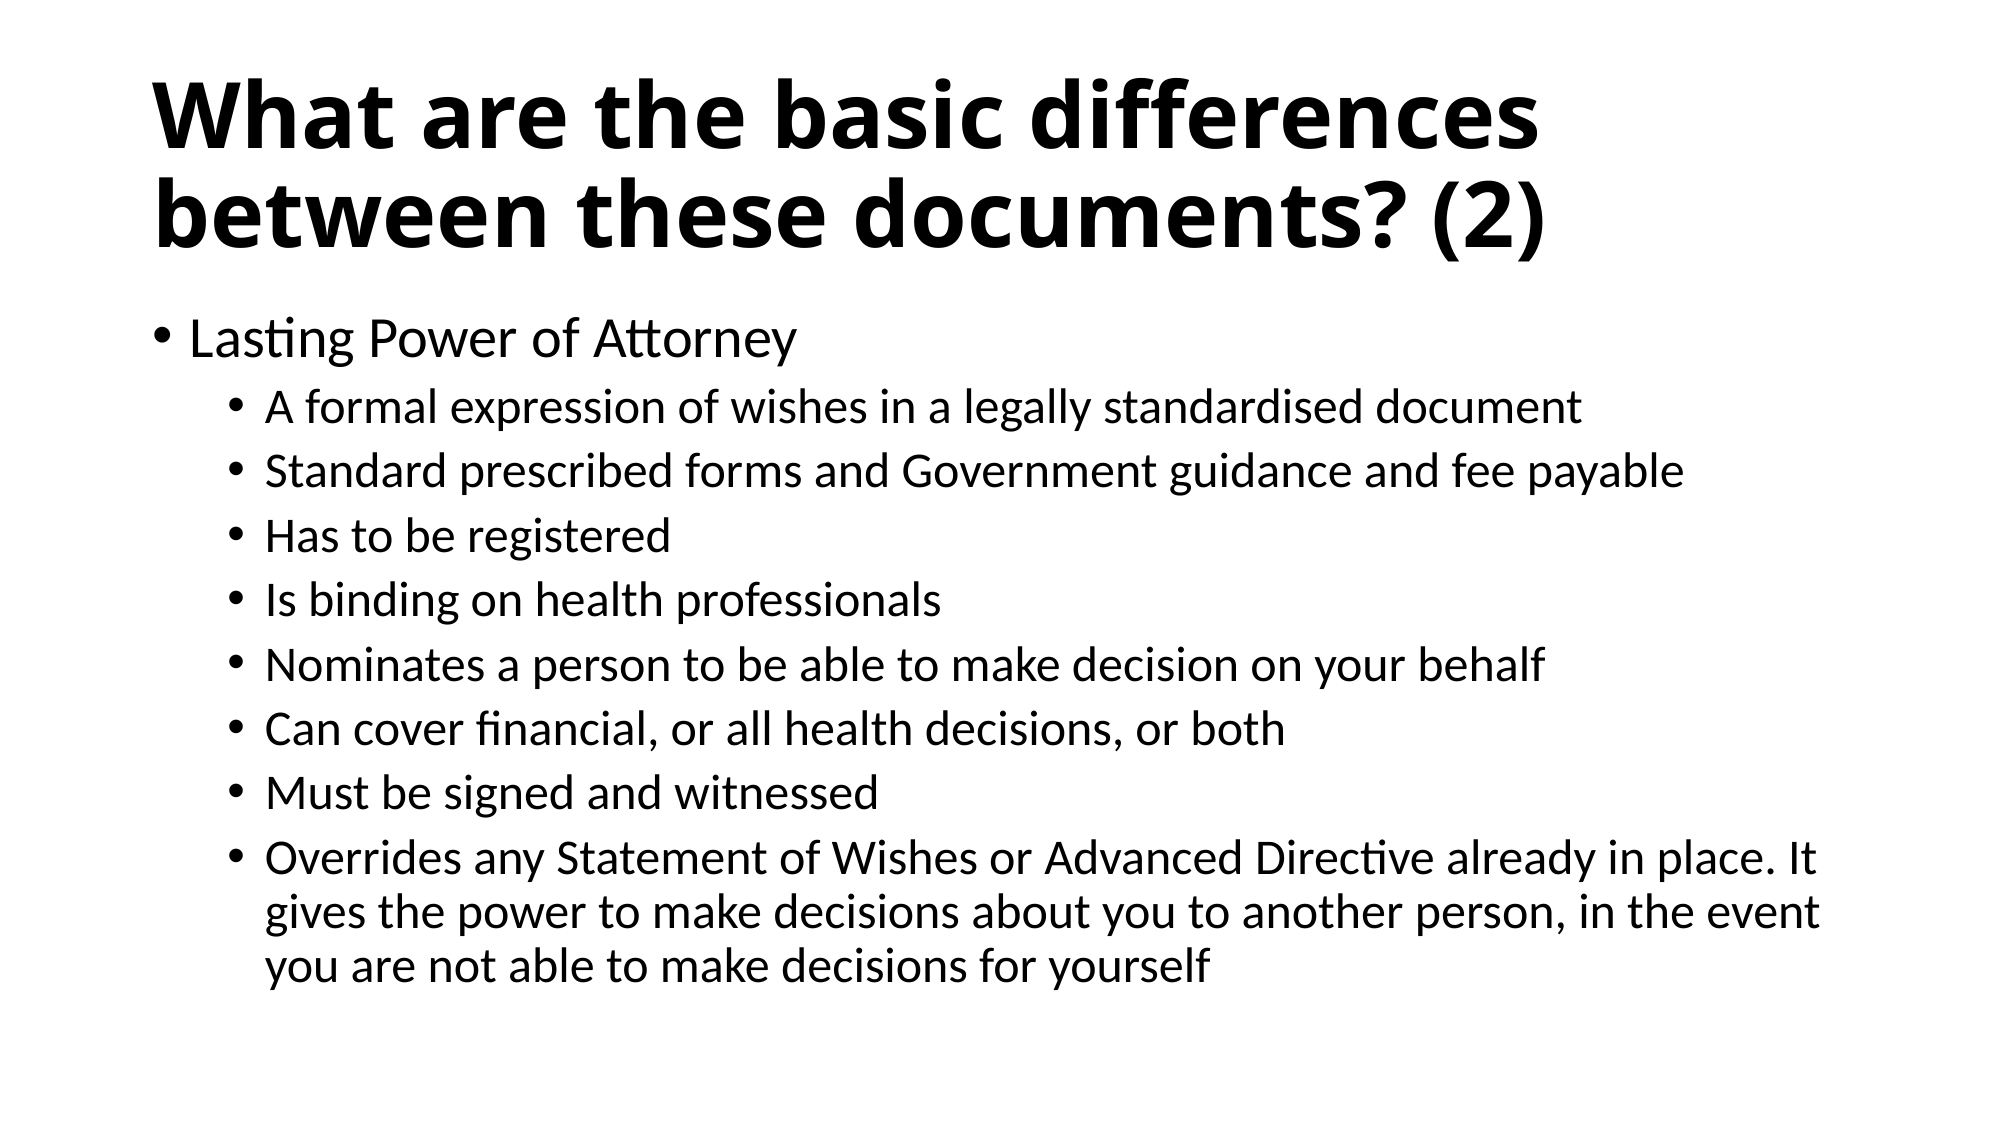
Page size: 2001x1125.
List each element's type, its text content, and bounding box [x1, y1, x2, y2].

title What are the basic differences between these documents? (2) [137, 59, 1863, 278]
list Lasting Power of Attorney A formal expression of wishes in a legally standardised document Standard prescribed forms and Government guidance and fee payable Has to be registered Is binding on health professionals Nominates a person to be able to make decision on your behalf Can cover financial, or all health decisions, or both Must be signed and witnessed Overrides any Statement of Wishes or Advanced Directive already in place. It gives the power to make decisions about you to another person, in the event you are not able to make decisions for yourself [137, 299, 1863, 1014]
